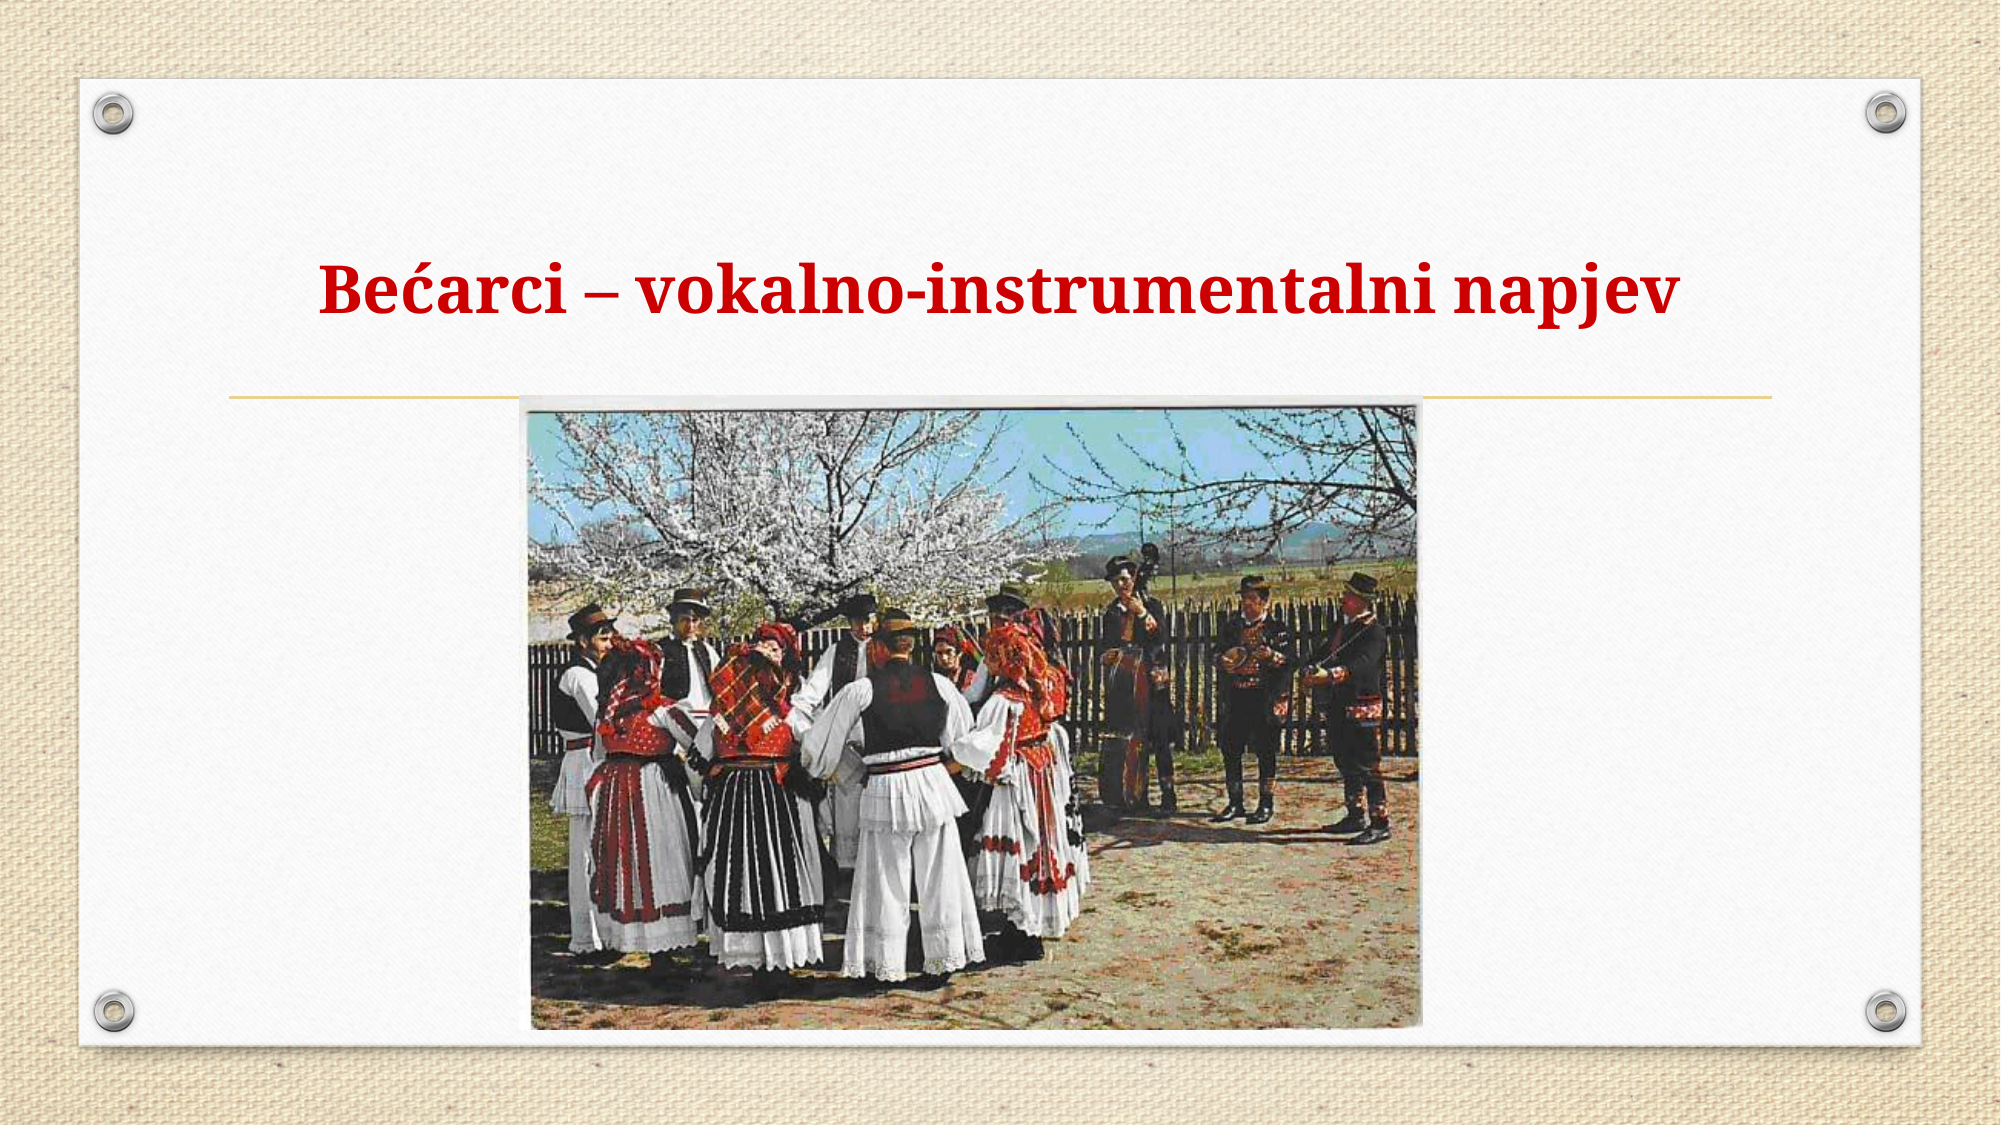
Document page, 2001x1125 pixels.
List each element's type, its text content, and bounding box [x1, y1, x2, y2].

picture [0, 0, 2001, 1125]
title Bećarci – vokalno-instrumentalni napjev [212, 238, 1788, 469]
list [519, 394, 1423, 1030]
